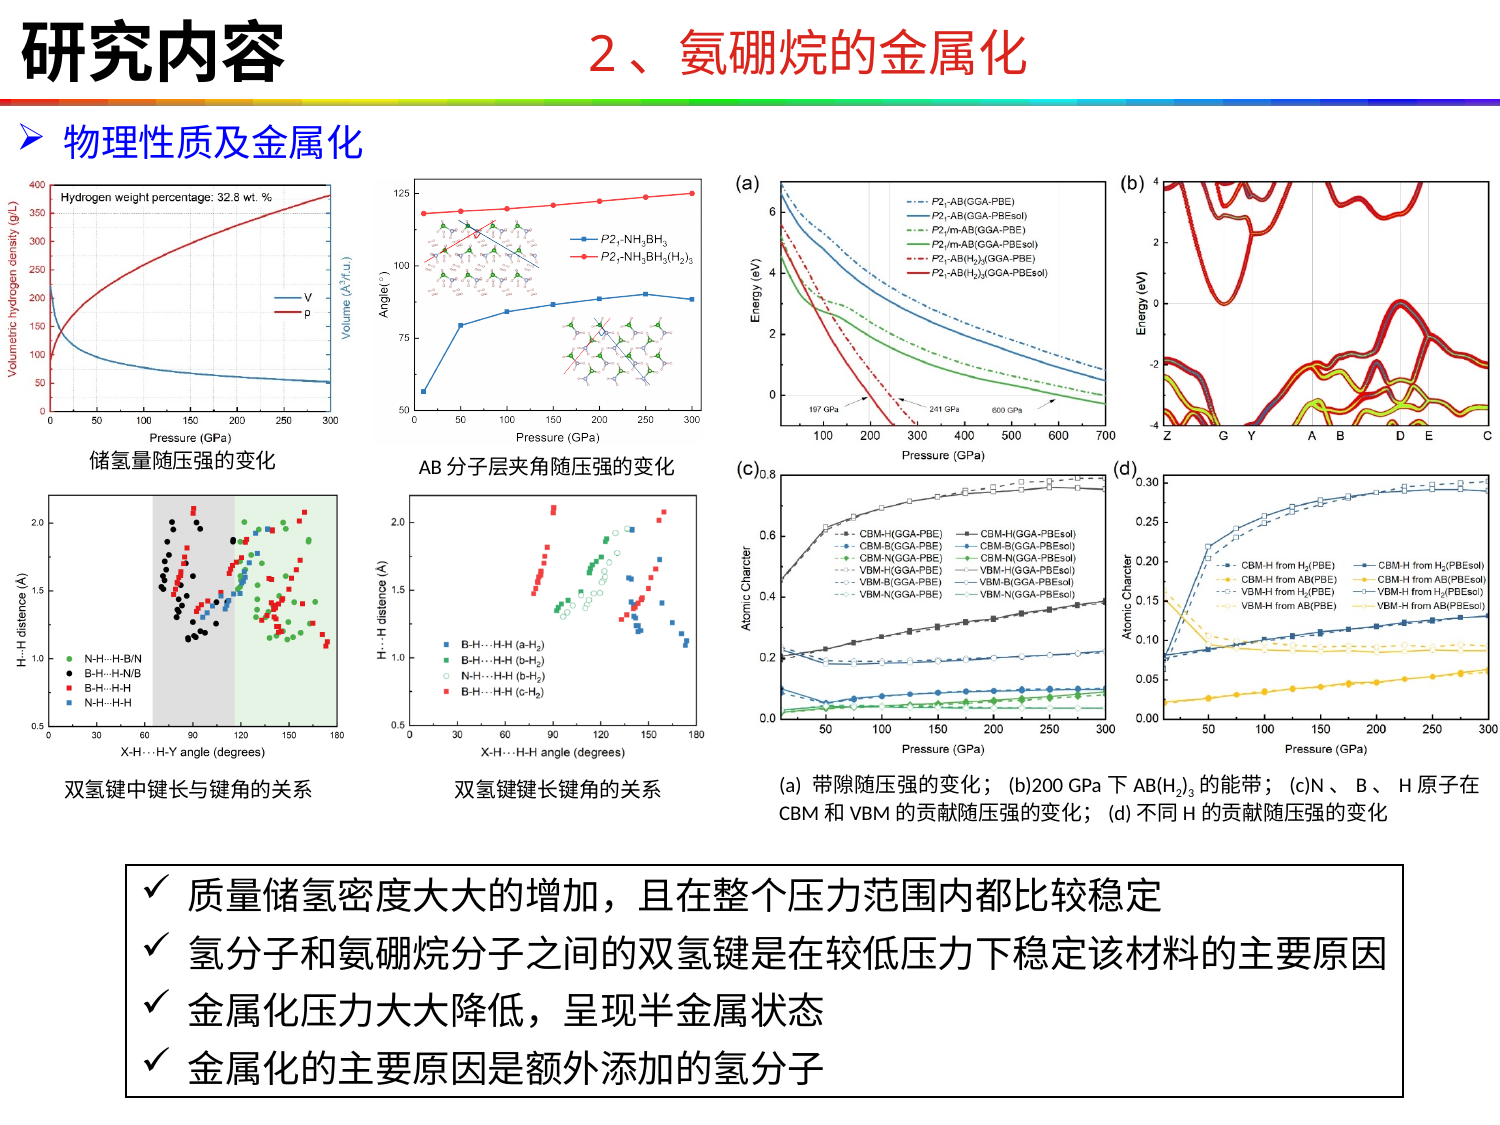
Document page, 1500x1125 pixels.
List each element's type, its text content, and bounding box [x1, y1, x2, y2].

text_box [4, 178, 705, 810]
text_box 质量储氢密度大大的增加，且在整个压力范围内都比较稳定 氢分子和氨硼烷分子之间的双氢键是在较低压力下稳定该材料的主要原因 金属化压力大大降低，呈现半金属状态 金属化的主要原因是额外添加的氢分子 [125, 864, 1404, 1098]
text_box 研究内容 [0, 1, 308, 98]
text_box 物理性质及金属化 [1, 111, 379, 172]
picture [0, 99, 1500, 106]
text_box 2、氨硼烷的金属化 [573, 14, 1044, 89]
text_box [733, 165, 1500, 830]
